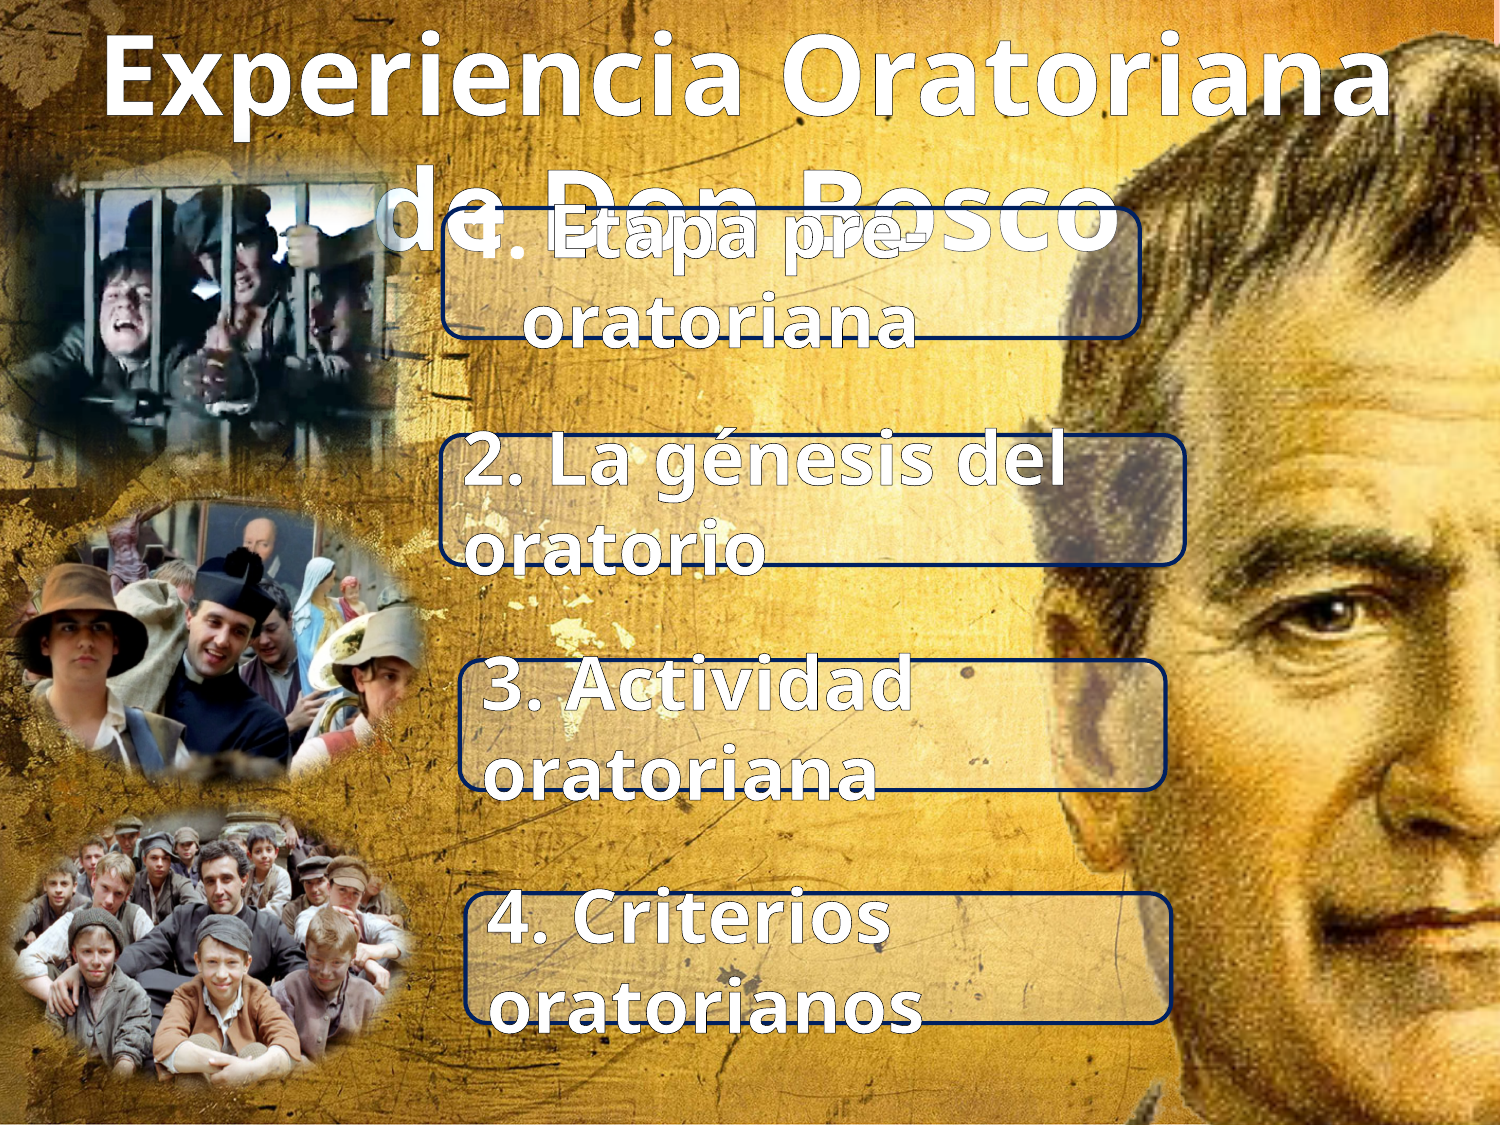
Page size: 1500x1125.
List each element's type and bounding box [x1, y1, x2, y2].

text_box [0, 124, 1141, 431]
text_box [0, 0, 1500, 1125]
text_box [0, 434, 1186, 805]
text_box [0, 659, 1167, 1106]
